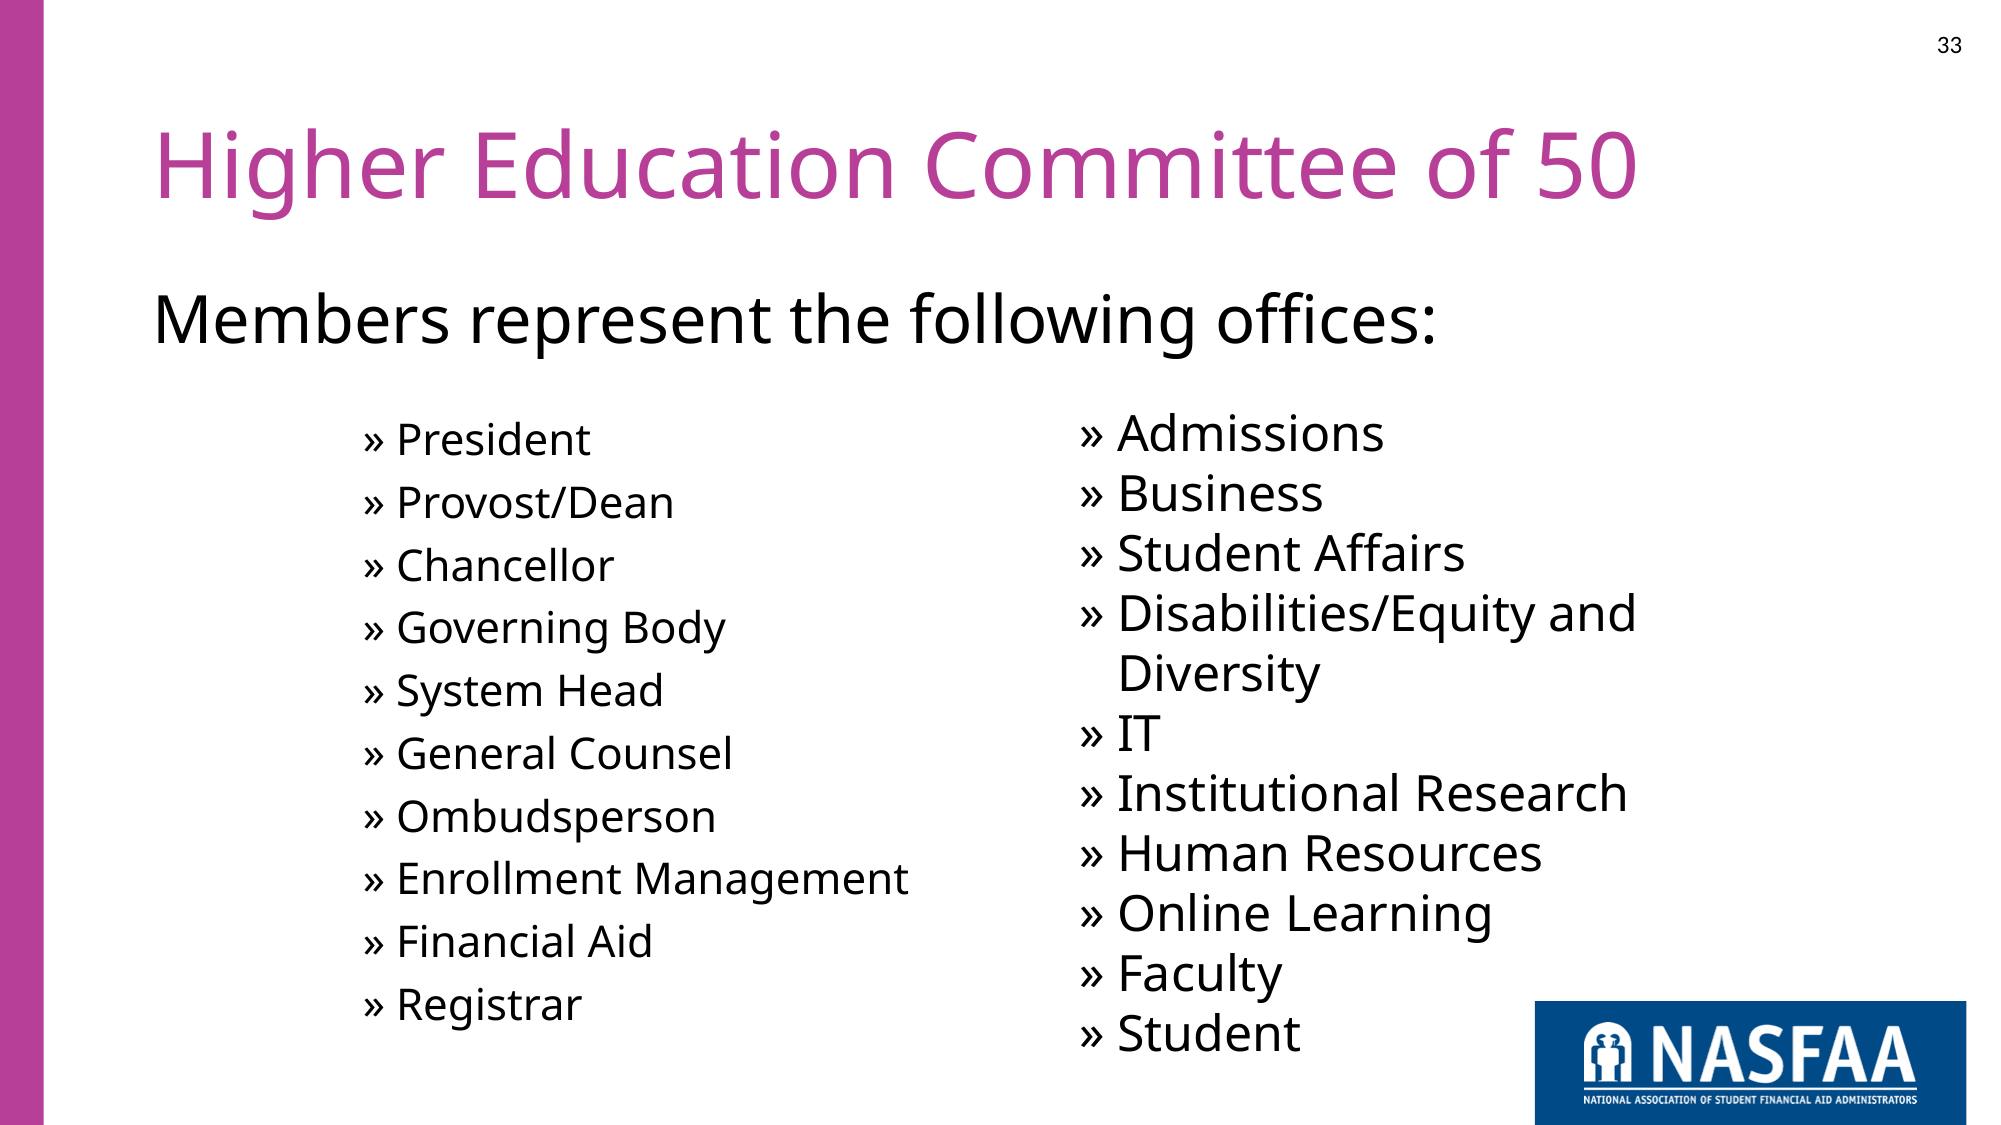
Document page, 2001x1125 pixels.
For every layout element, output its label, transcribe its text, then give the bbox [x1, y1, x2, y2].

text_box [1534, 1001, 1967, 1125]
text_box President Provost/Dean Chancellor Governing Body System Head General Counsel Ombudsperson Enrollment Management Financial Aid Registrar [348, 393, 1011, 1043]
slide_number 33 [1527, 13, 1978, 74]
list Members represent the following offices: [137, 278, 1863, 373]
title Higher Education Committee of 50 [137, 59, 1863, 278]
text_box [0, 0, 45, 1125]
text_box Admissions Business Student Affairs Disabilities/Equity and Diversity IT Institutional Research Human Resources Online Learning Faculty Student [1064, 393, 1863, 1043]
